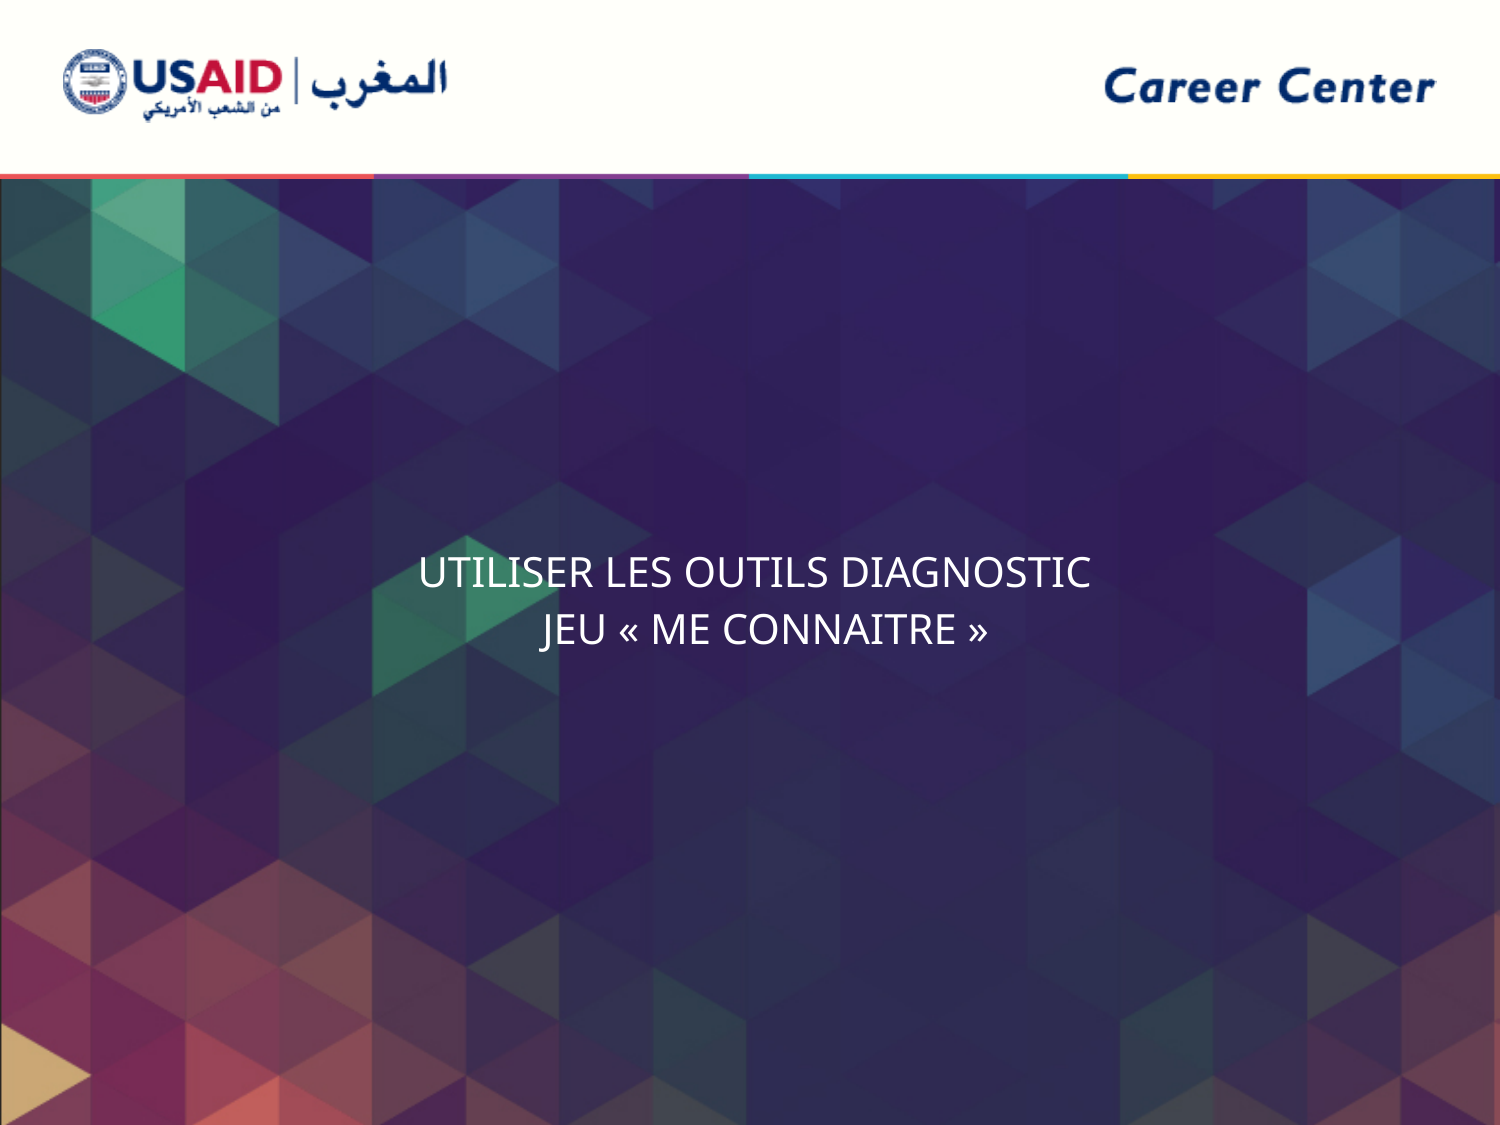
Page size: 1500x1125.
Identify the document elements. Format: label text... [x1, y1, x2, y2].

text_box [75, 615, 925, 761]
picture [0, 179, 1500, 1125]
text_box UTILISER LES OUTILS DIAGNOSTIC JEU « ME CONNAITRE » [75, 534, 1457, 761]
picture [63, 49, 1437, 123]
